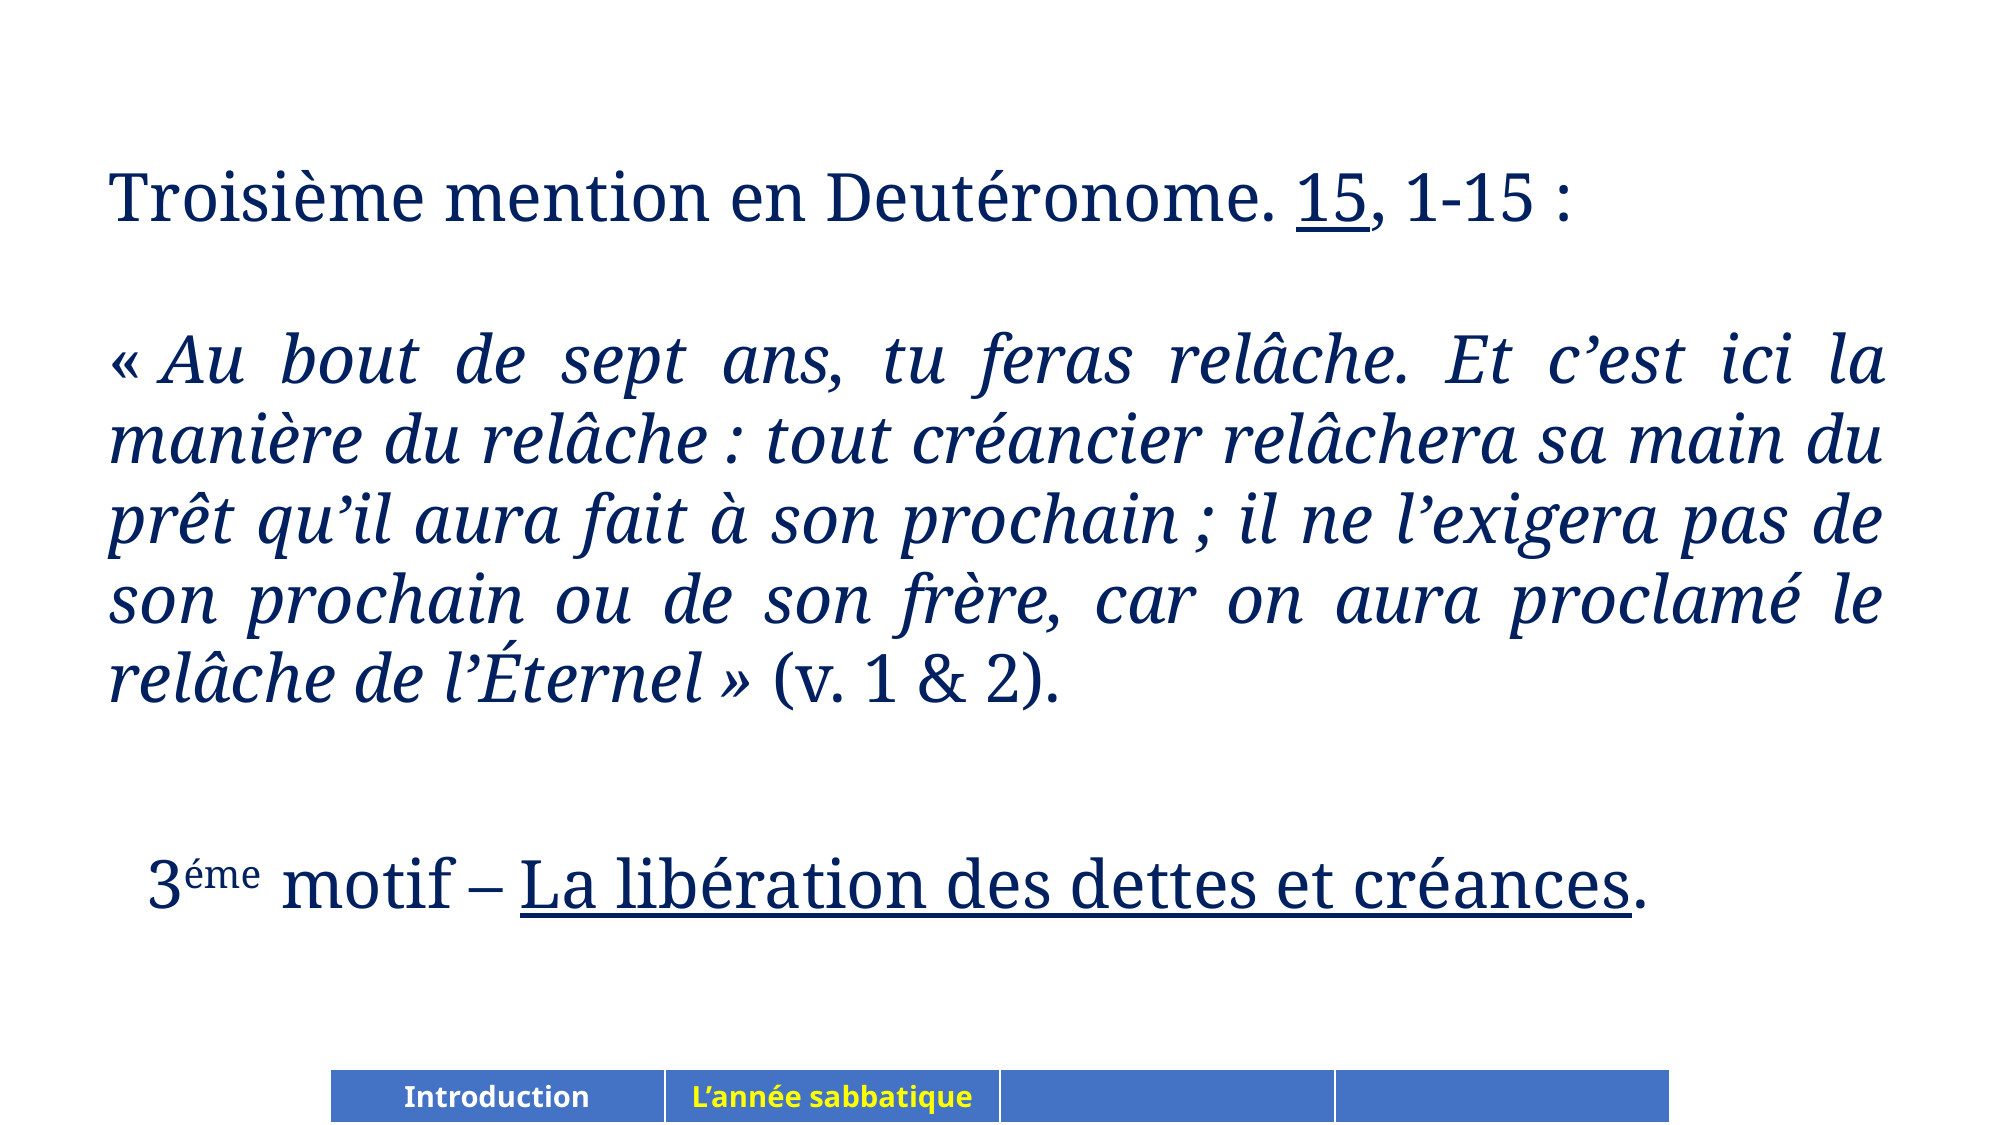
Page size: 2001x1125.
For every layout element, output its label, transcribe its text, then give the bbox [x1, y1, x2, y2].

table_header Introduction [331, 1070, 664, 1122]
table_header [1001, 1070, 1334, 1122]
table_header [1336, 1070, 1669, 1122]
text_box 3éme motif – La libération des dettes et créances. [131, 834, 1829, 929]
text_box « Au bout de sept ans, tu feras relâche. Et c’est ici la manière du relâche : tout créancier relâchera sa main du prêt qu’il aura fait à son prochain ; il ne l’exigera pas de son prochain ou de son frère, car on aura proclamé le relâche de l’Éternel » (v. 1 & 2). [94, 309, 1901, 724]
text_box Troisième mention en Deutéronome. 15, 1-15 : [94, 147, 1668, 243]
table_header L’année sabbatique [666, 1070, 999, 1122]
